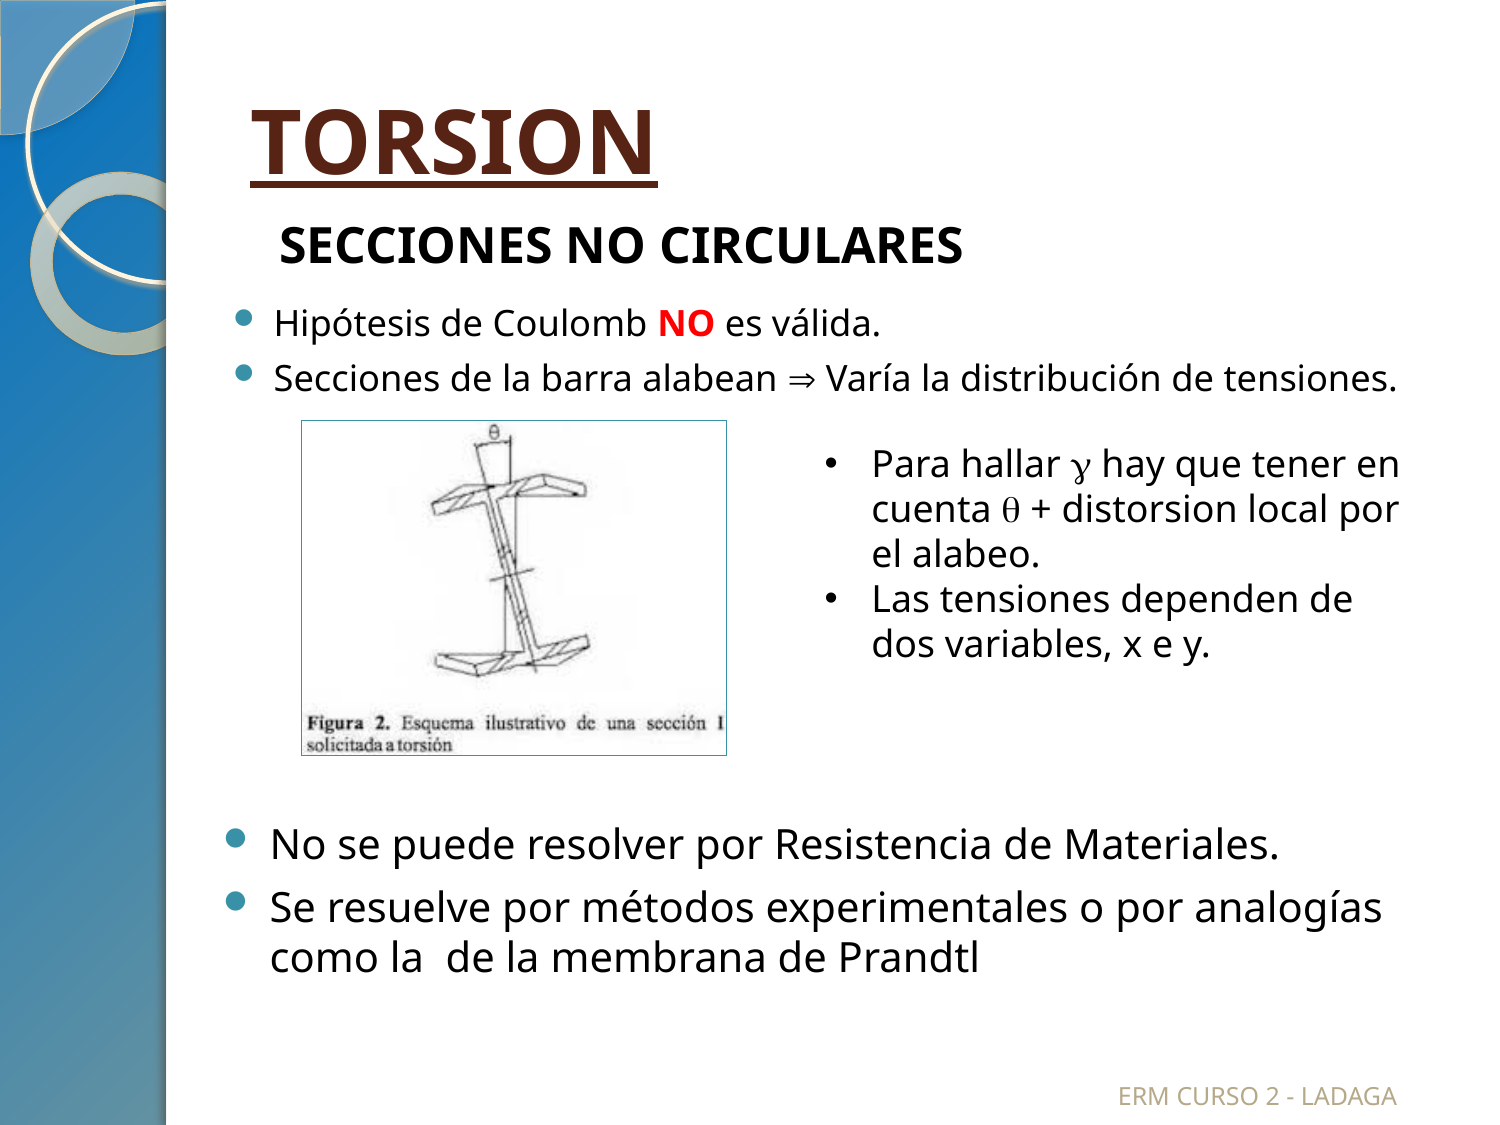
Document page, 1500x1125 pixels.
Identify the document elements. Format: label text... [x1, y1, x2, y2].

text_box SECCIONES NO CIRCULARES [251, 205, 1482, 293]
picture [300, 420, 727, 756]
text_box Para hallar  hay que tener en cuenta  + distorsion local por el alabeo. Las tensiones dependen de dos variables, x e y. [809, 432, 1435, 673]
text_box No se puede resolver por Resistencia de Materiales. Se resuelve por métodos experimentales o por analogías como la de la membrana de Prandtl [194, 810, 1425, 1000]
footer ERM CURSO 2 - LADAGA [1103, 1068, 1500, 1118]
title TORSION [235, 45, 1466, 233]
list Hipótesis de Coulomb NO es válida. Secciones de la barra alabean  Varía la distribución de tensiones. [206, 292, 1437, 445]
